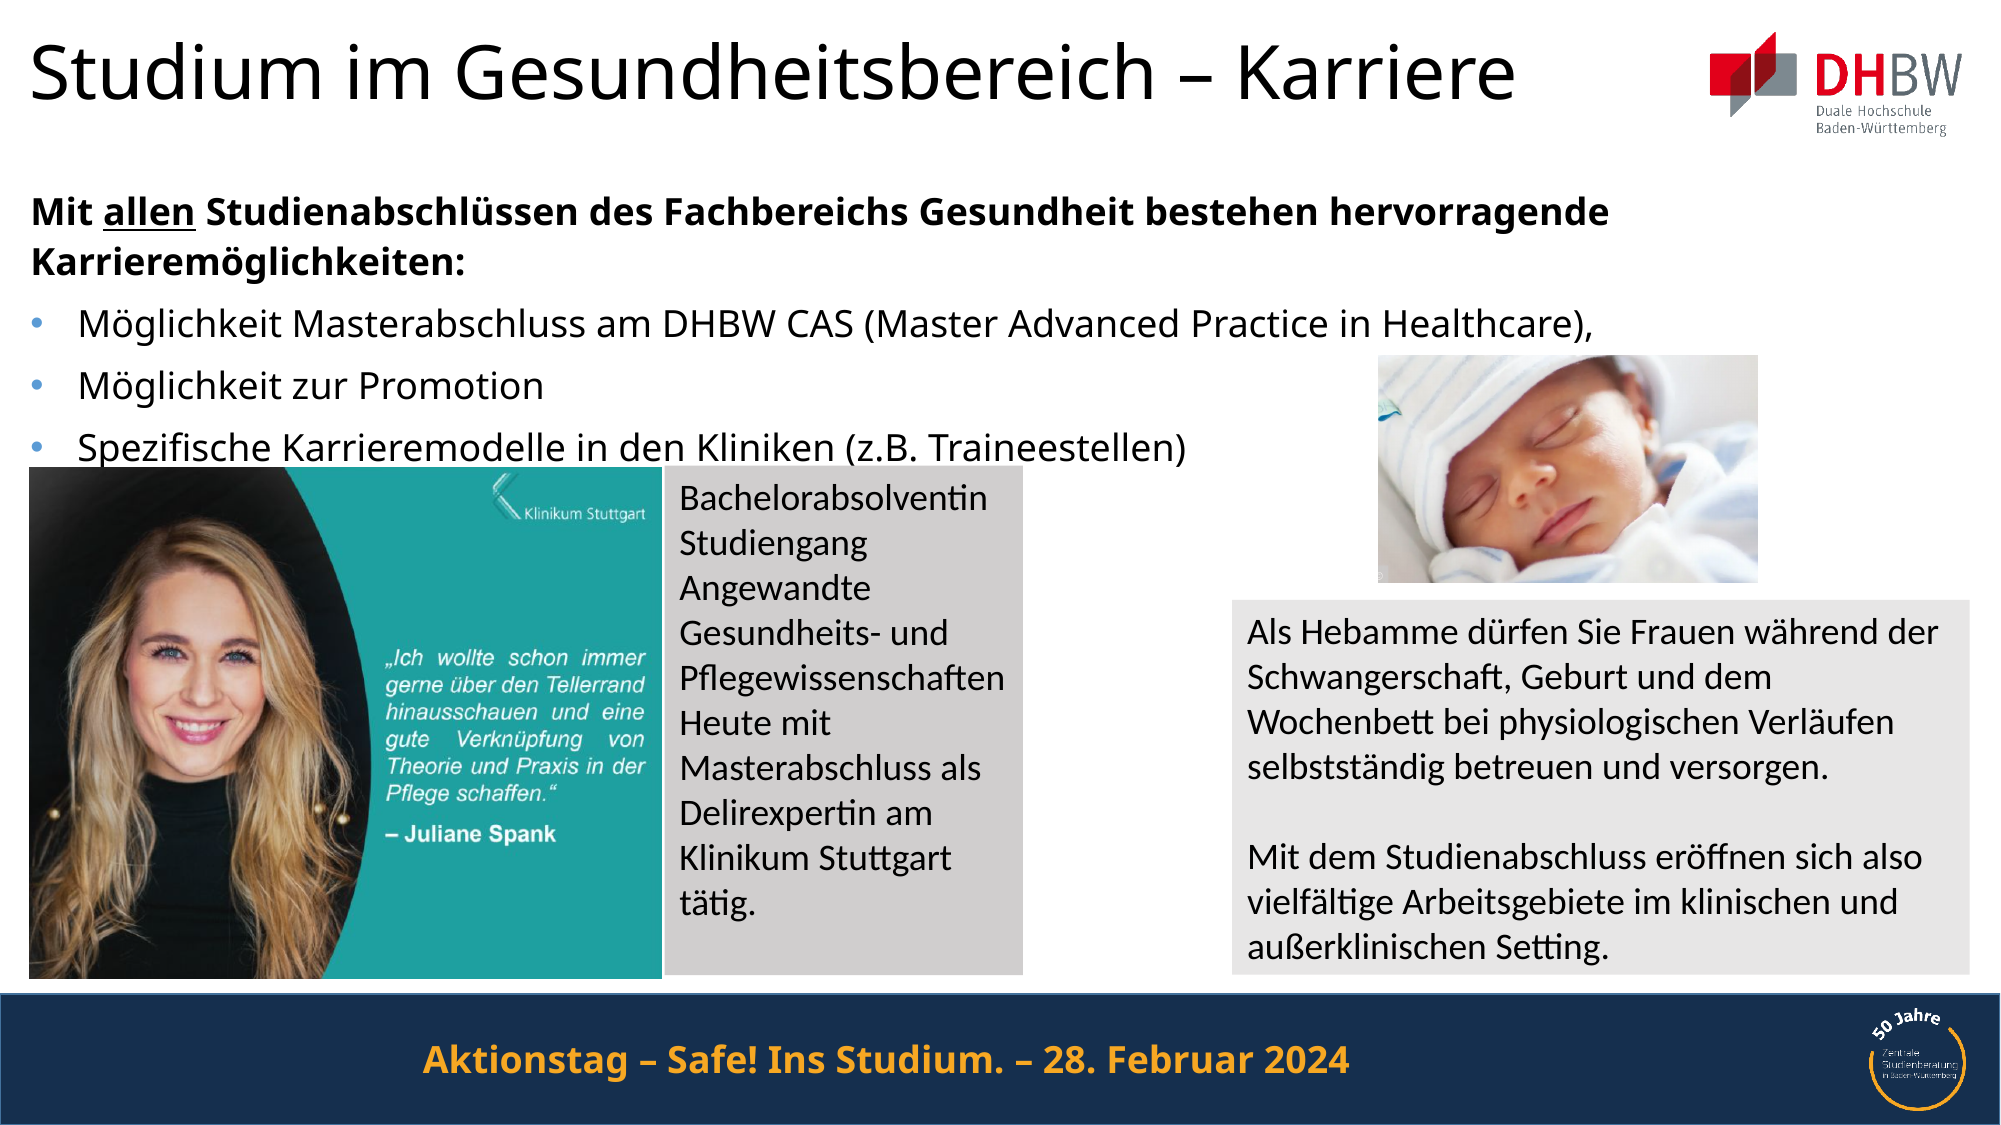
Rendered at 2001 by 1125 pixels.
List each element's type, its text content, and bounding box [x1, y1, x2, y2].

picture [1709, 31, 1962, 137]
title Studium im Gesundheitsbereich – Karriere [14, 27, 1710, 150]
text_box Mit allen Studienabschlüssen des Fachbereichs Gesundheit bestehen hervorragende Karrieremöglichkeiten: Möglichkeit Masterabschluss am DHBW CAS (Master Advanced Practice in Healthcare), Möglichkeit zur Promotion Spezifische Karrieremodelle in den Kliniken (z.B. Traineestellen) [14, 175, 1986, 304]
picture [1869, 1008, 1966, 1111]
text_box Als Hebamme dürfen Sie Frauen während der Schwangerschaft, Geburt und dem Wochenbett bei physiologischen Verläufen selbstständig betreuen und versorgen. Mit dem Studienabschluss eröffnen sich also vielfältige Arbeitsgebiete im klinischen und außerklinischen Setting. [1232, 599, 1970, 975]
text_box Bachelorabsolventin Studiengang Angewandte Gesundheits- und Pflegewissenschaften Heute mit Masterabschluss als Delirexpertin am Klinikum Stuttgart tätig. [664, 465, 1023, 976]
picture [1378, 355, 1758, 583]
picture [29, 467, 662, 979]
